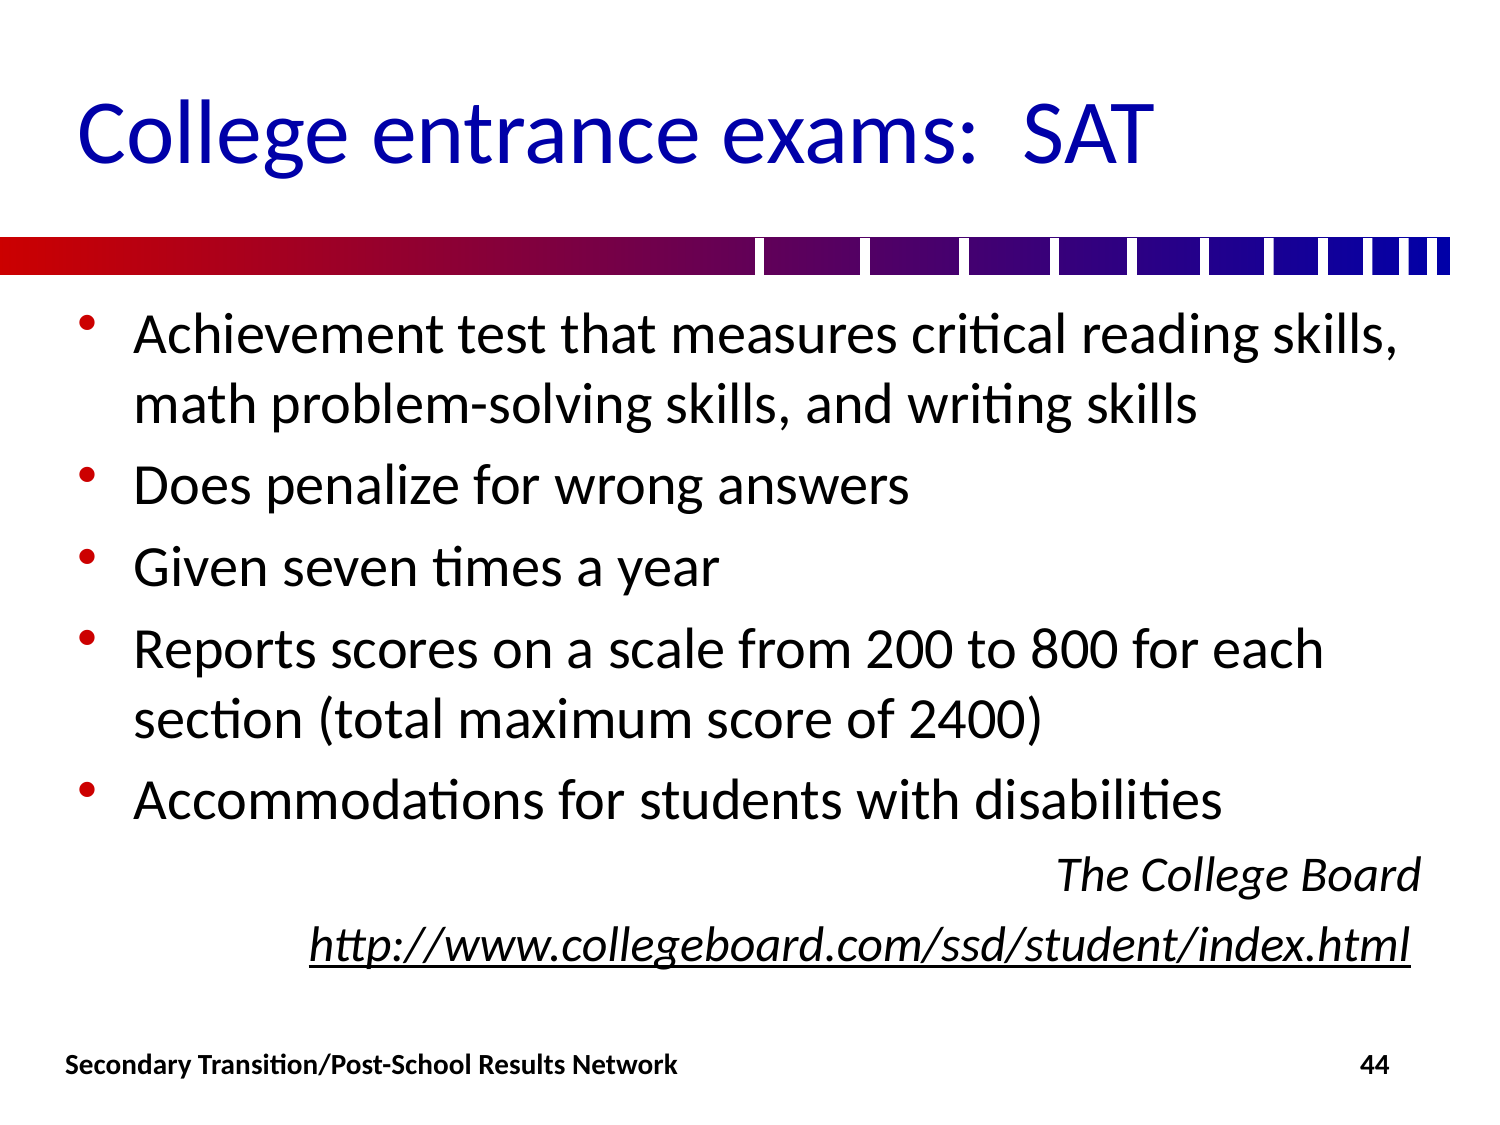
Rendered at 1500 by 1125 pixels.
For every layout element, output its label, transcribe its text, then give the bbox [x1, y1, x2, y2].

list Achievement test that measures critical reading skills, math problem-solving skills, and writing skills Does penalize for wrong answers Given seven times a year Reports scores on a scale from 200 to 800 for each section (total maximum score of 2400) Accommodations for students with disabilities The College Board http://www.collegeboard.com/ssd/student/index.html [62, 287, 1438, 1001]
title College entrance exams: SAT [62, 27, 1438, 226]
footer Secondary Transition/Post-School Results Network [49, 1024, 738, 1101]
slide_number 44 [1312, 1024, 1438, 1101]
